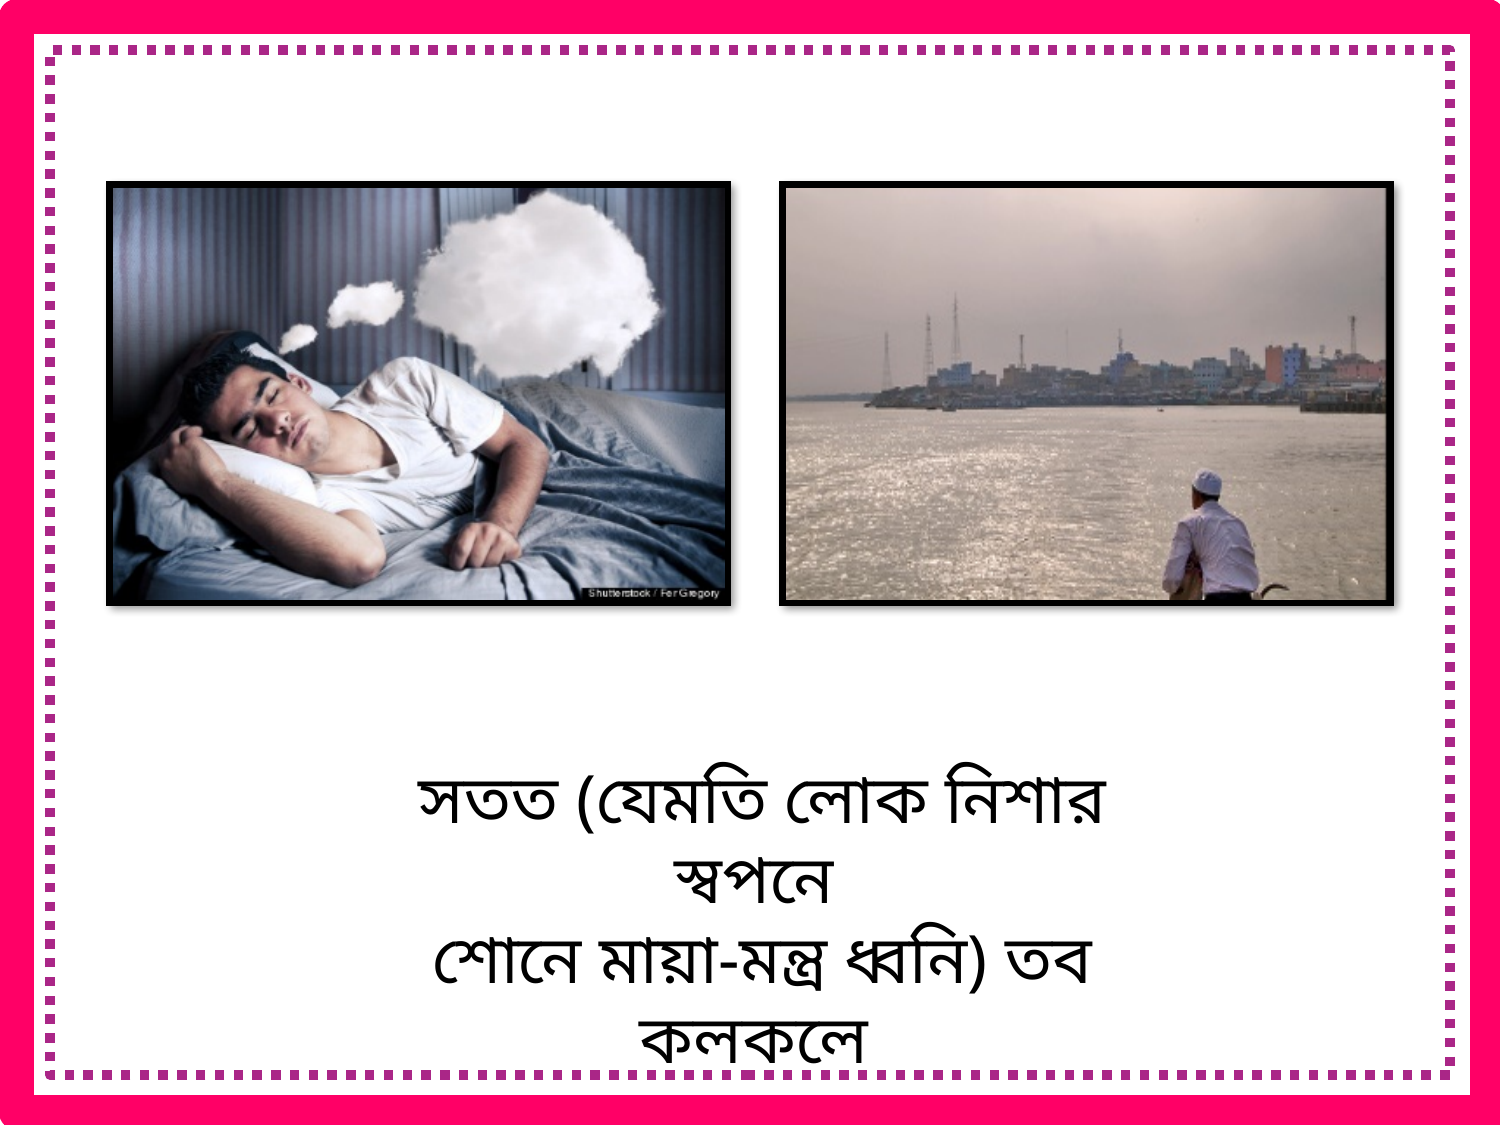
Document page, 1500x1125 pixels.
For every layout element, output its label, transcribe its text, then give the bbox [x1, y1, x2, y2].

text_box সতত (যেমতি লোক নিশার স্বপনে শোনে মায়া-মন্ত্র ধ্বনি) তব কলকলে [337, 749, 1188, 1125]
picture [785, 187, 1388, 601]
picture [112, 187, 726, 601]
